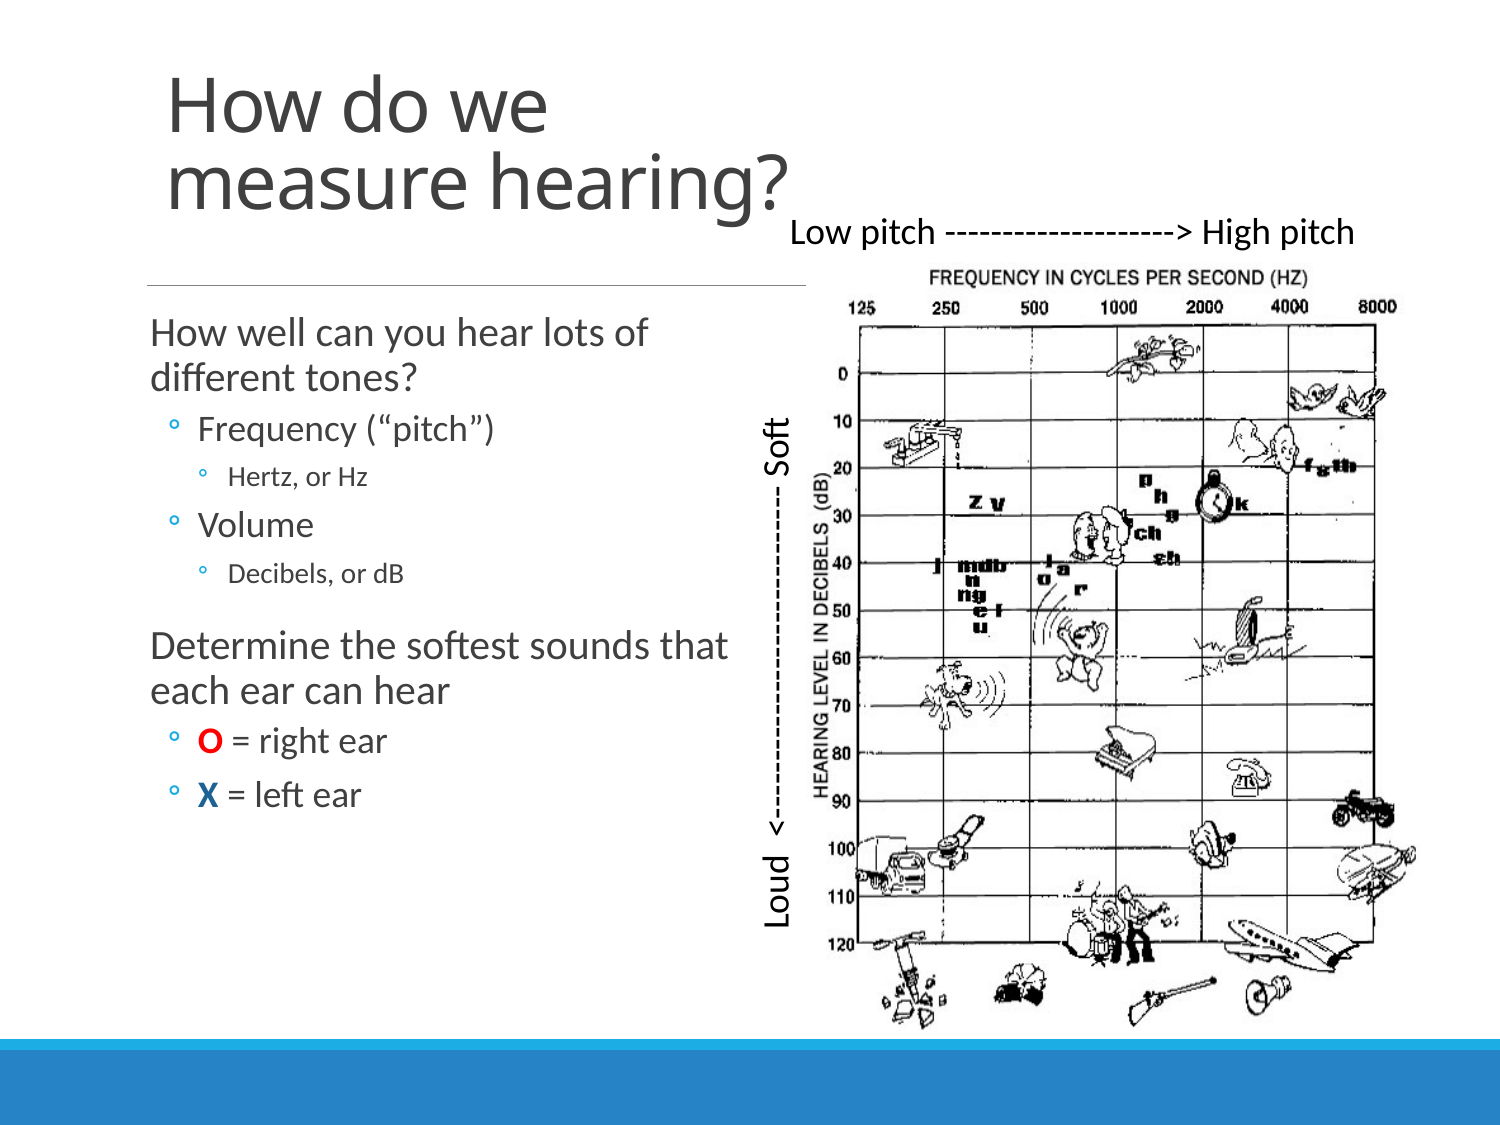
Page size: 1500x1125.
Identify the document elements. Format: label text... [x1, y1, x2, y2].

text_box Low pitch --------------------> High pitch [774, 199, 1427, 260]
picture [805, 261, 1422, 1031]
title How do we measure hearing? [150, 45, 807, 233]
list How well can you hear lots of different tones? Frequency (“pitch”) Hertz, or Hz Volume Decibels, or dB Determine the softest sounds that each ear can hear O = right ear X = left ear [135, 302, 743, 963]
text_box Loud <----------------------------- Soft [743, 293, 802, 945]
